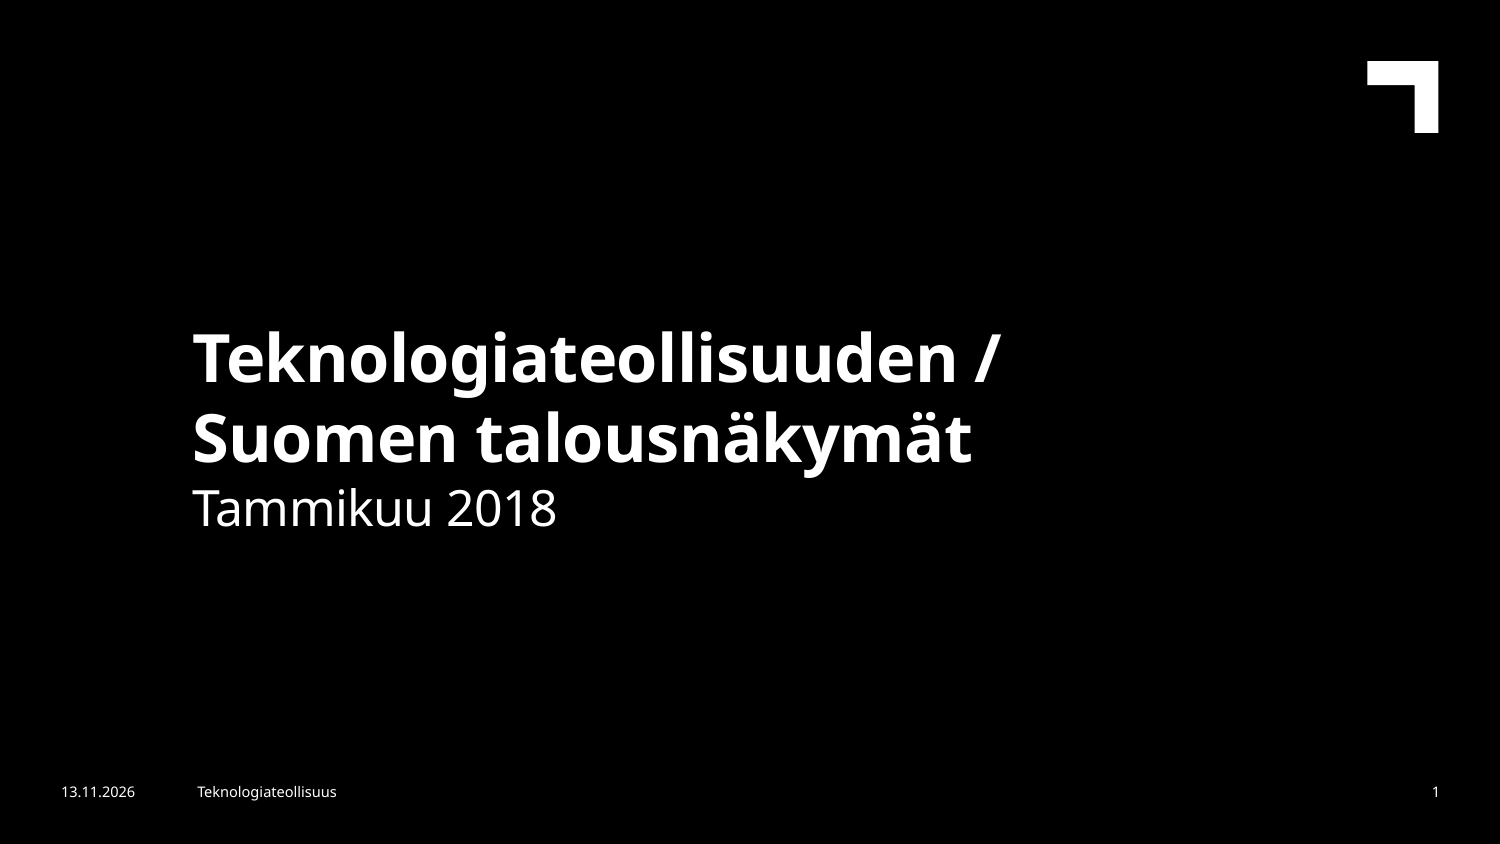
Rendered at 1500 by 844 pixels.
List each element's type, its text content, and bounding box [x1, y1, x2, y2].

list Teknologiateollisuuden / Suomen talousnäkymät Tammikuu 2018 [175, 308, 1321, 500]
footer Teknologiateollisuus [182, 775, 395, 803]
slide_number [46, 775, 182, 803]
slide_number 1 [1313, 775, 1456, 803]
